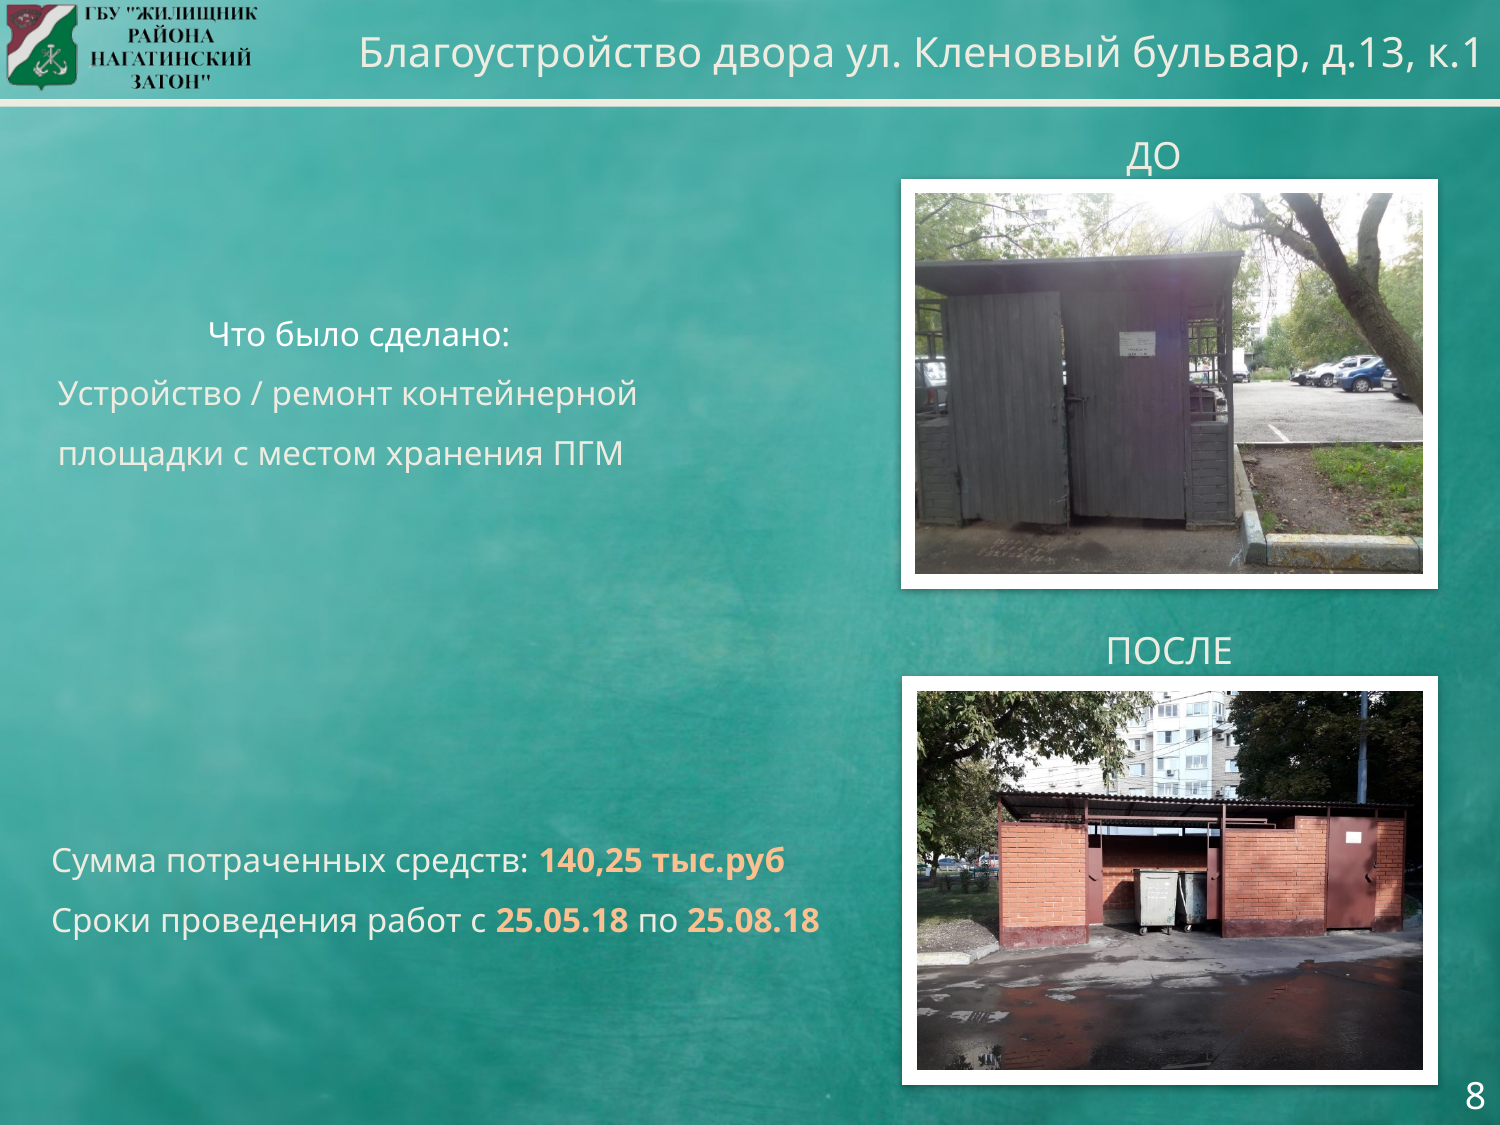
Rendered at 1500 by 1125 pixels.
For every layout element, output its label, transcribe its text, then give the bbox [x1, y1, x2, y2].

text_box Что было сделано: Устройство / ремонт контейнерной площадки с местом хранения ПГМ [42, 285, 793, 480]
picture [0, 0, 1500, 97]
text_box [0, 97, 1500, 109]
text_box Сумма потраченных средств: 140,25 тыс.руб Сроки проведения работ с 25.05.18 по 25.08.18 [36, 812, 897, 947]
picture [0, 109, 1500, 1125]
text_box 8 [1450, 1064, 1500, 1125]
text_box Благоустройство двора ул. Кленовый бульвар, д.13, к.1 [268, 18, 1500, 84]
text_box ДО [1111, 124, 1197, 176]
text_box ПОСЛЕ [1090, 619, 1249, 673]
